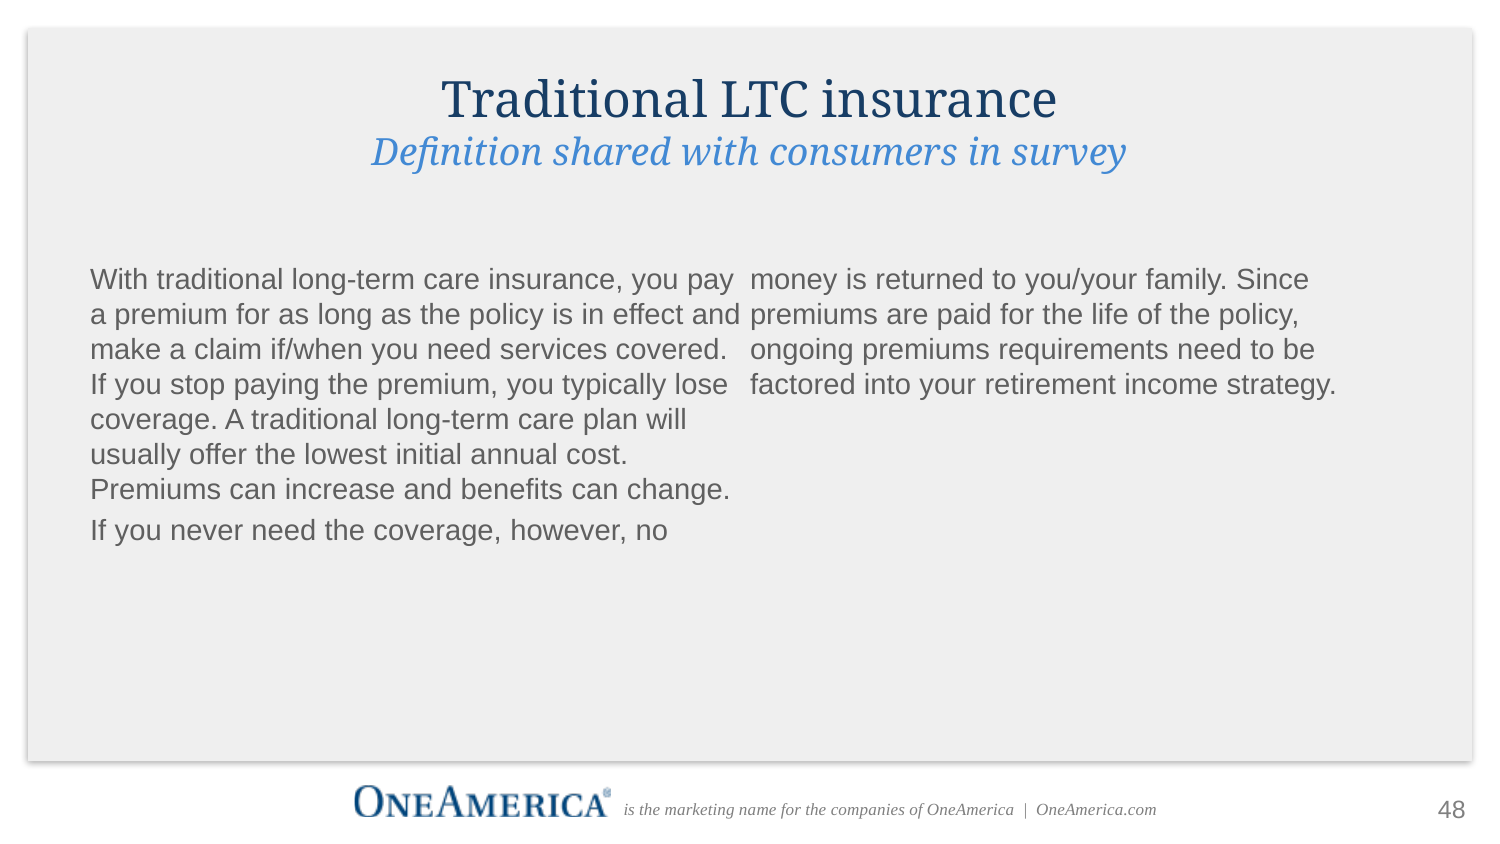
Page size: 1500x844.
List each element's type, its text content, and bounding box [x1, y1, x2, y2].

list With traditional long-term care insurance, you pay a premium for as long as the policy is in effect and make a claim if/when you need services covered. If you stop paying the premium, you typically lose coverage. A traditional long-term care plan will usually offer the lowest initial annual cost. Premiums can increase and benefits can change. If you never need the coverage, however, no money is returned to you/your family. Since premiums are paid for the life of the policy, ongoing premiums requirements need to be factored into your retirement income strategy. [74, 252, 1426, 560]
title Traditional LTC insurance Definition shared with consumers in survey [74, 63, 1426, 177]
